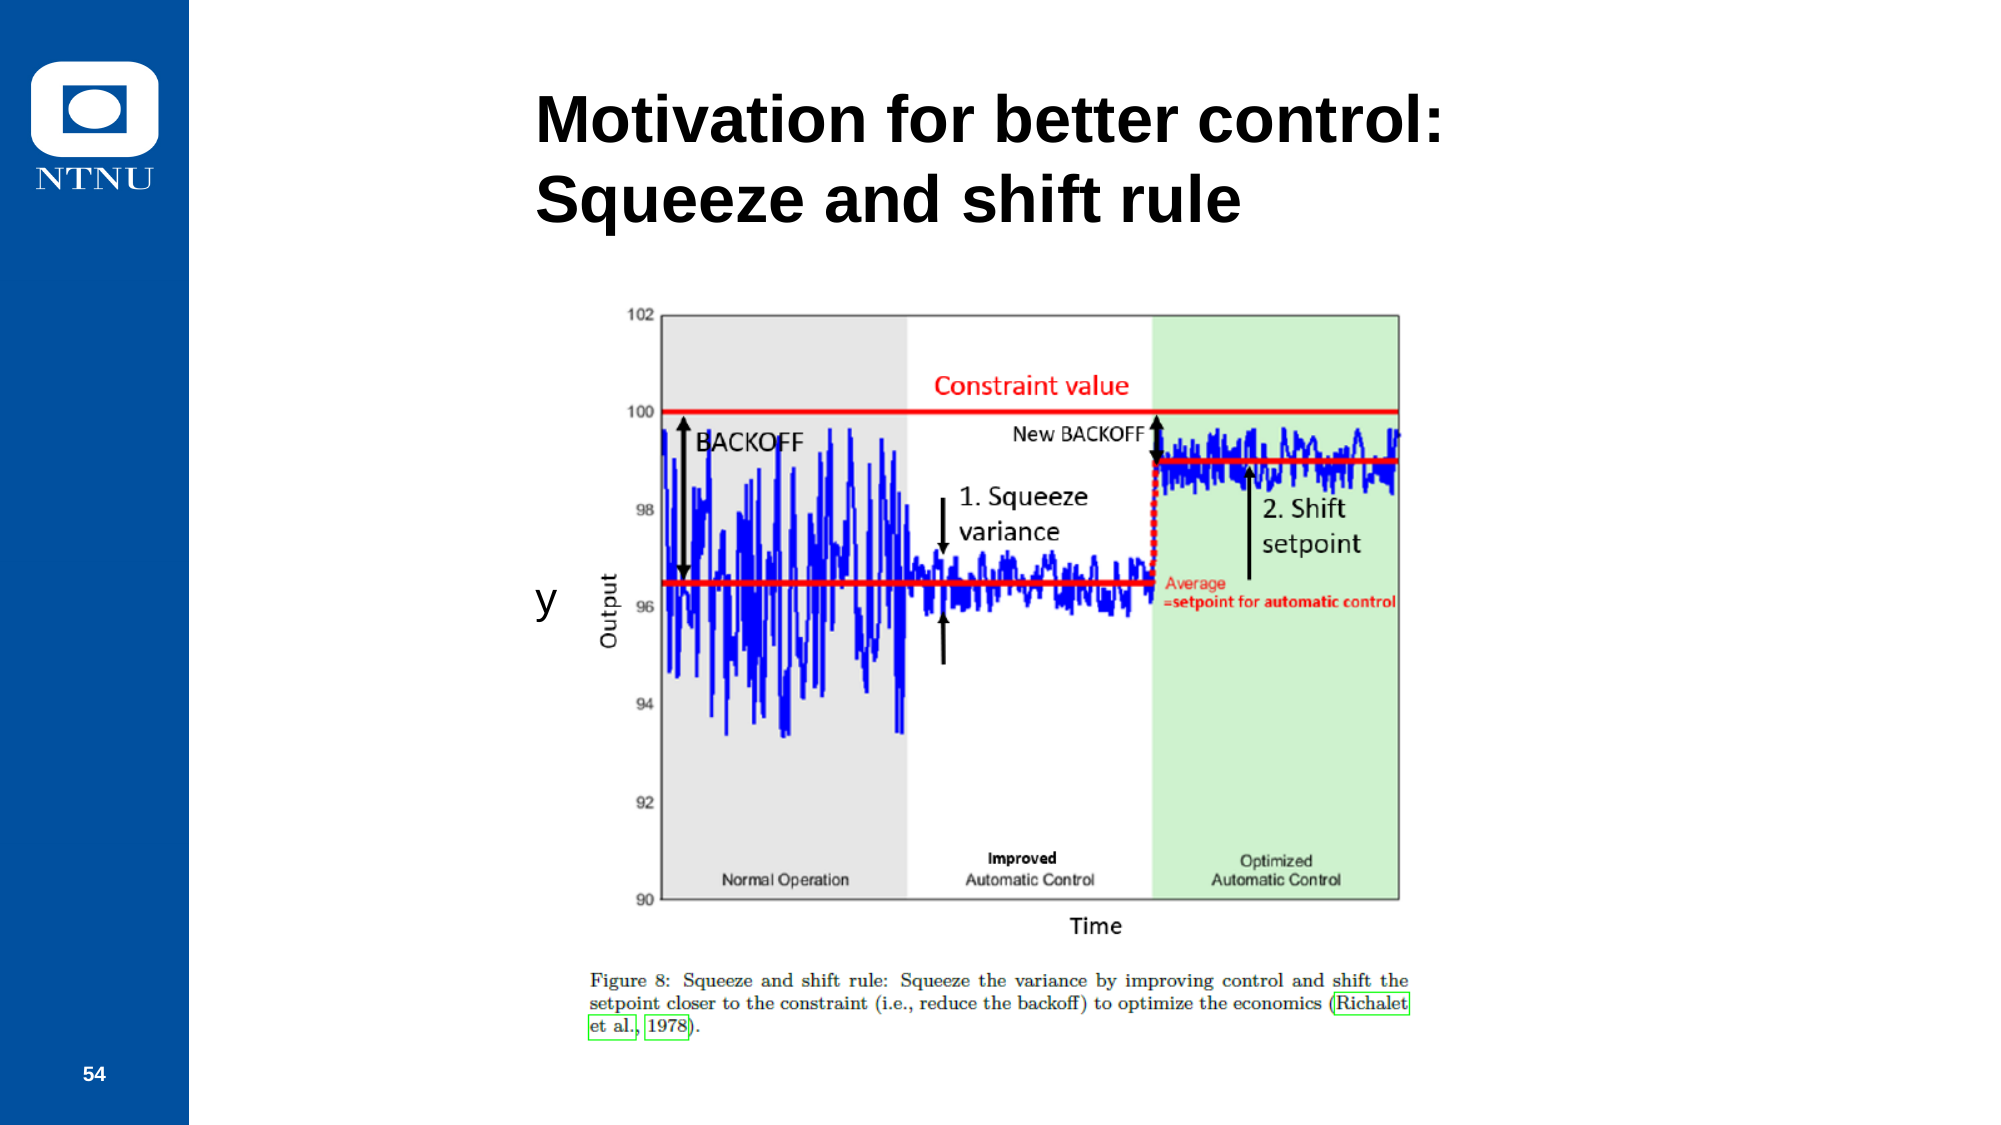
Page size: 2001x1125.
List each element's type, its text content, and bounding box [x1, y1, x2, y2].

picture [562, 281, 1450, 1057]
title Motivation for better control: Squeeze and shift rule [520, 68, 1981, 246]
text_box y [520, 562, 557, 630]
picture [0, 0, 189, 1125]
